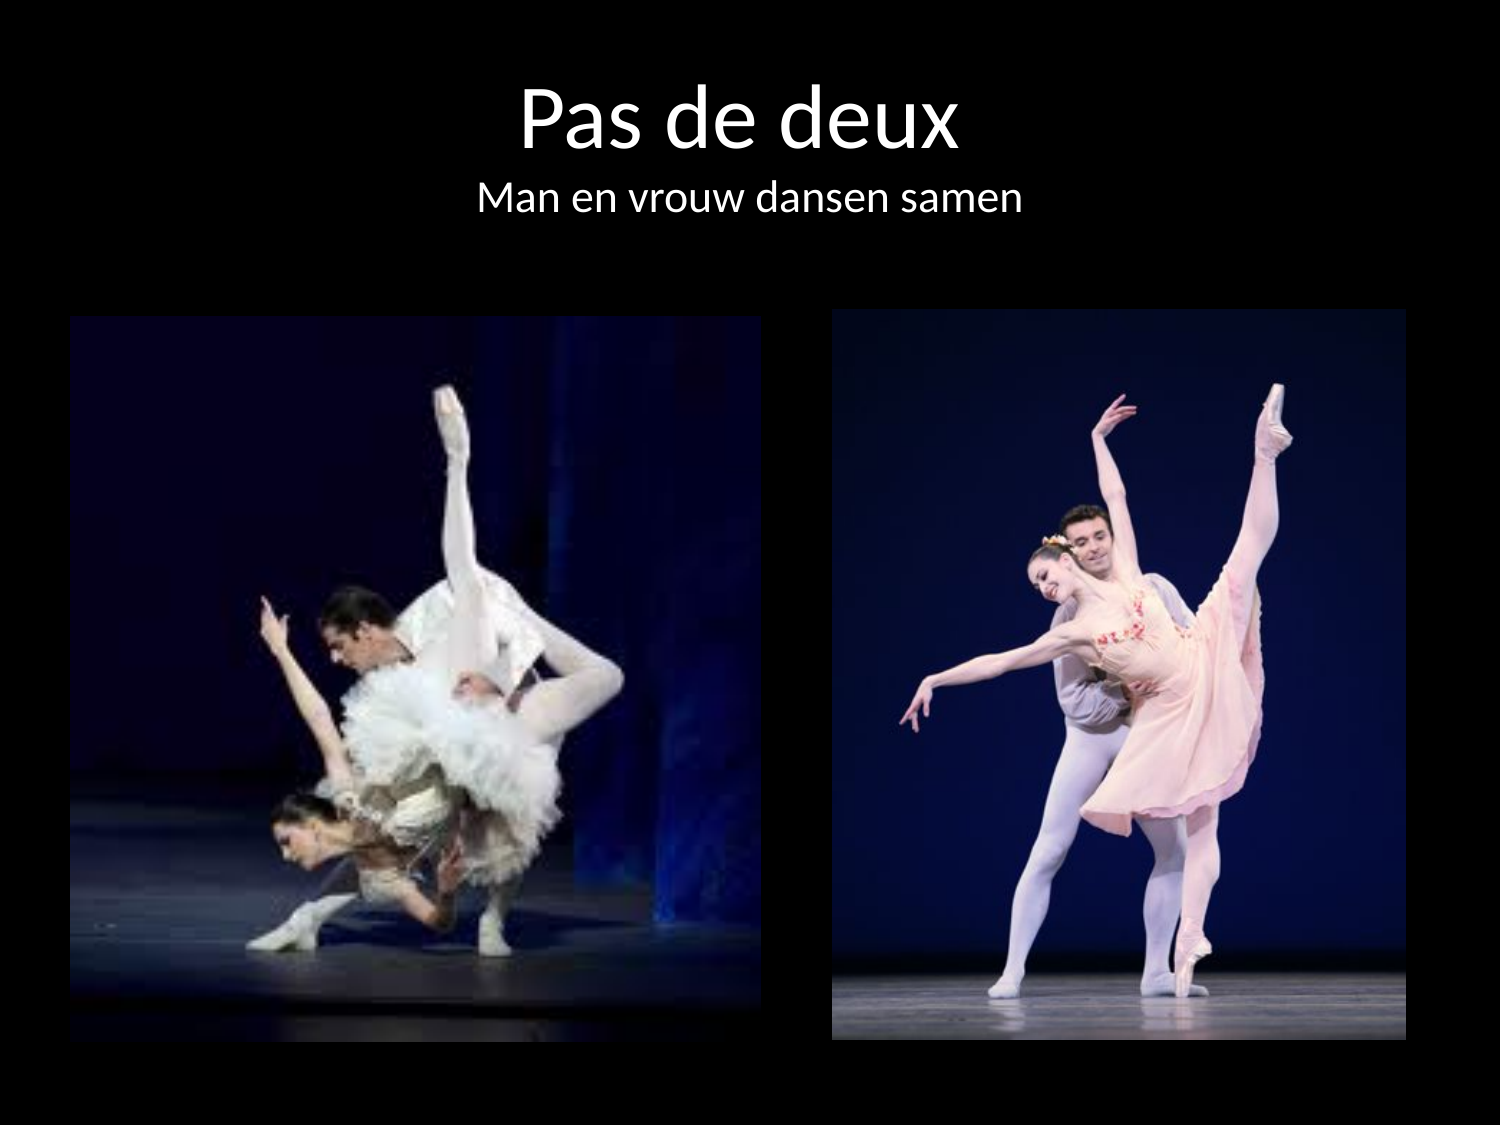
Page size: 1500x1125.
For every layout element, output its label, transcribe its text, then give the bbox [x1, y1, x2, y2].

picture [831, 309, 1406, 1040]
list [70, 316, 762, 1042]
title Pas de deux Man en vrouw dansen samen [75, 45, 1425, 233]
